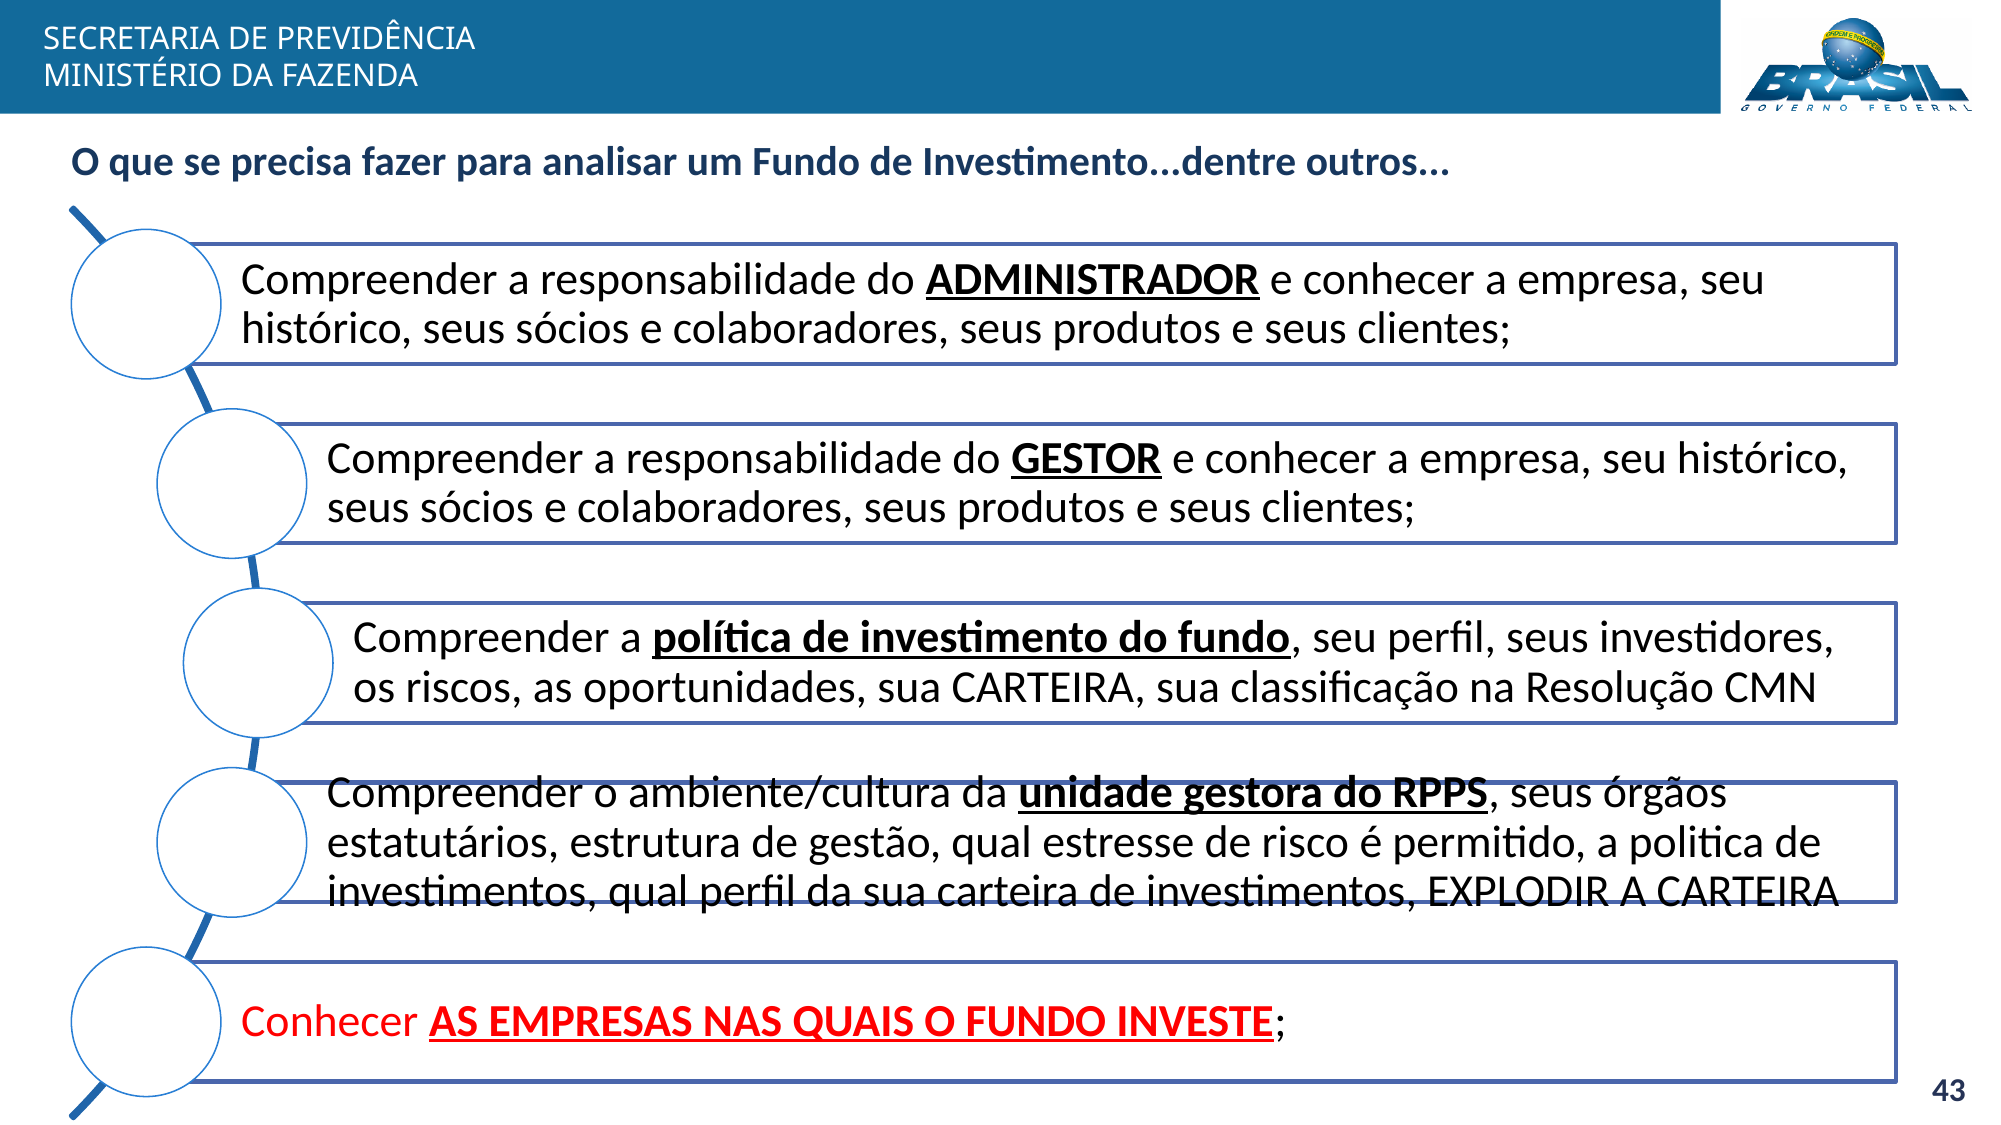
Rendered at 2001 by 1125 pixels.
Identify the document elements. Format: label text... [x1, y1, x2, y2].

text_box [56, 184, 1910, 1125]
picture [1741, 18, 1972, 111]
title O que se precisa fazer para analisar um Fundo de Investimento...dentre outros... [56, 109, 1686, 183]
